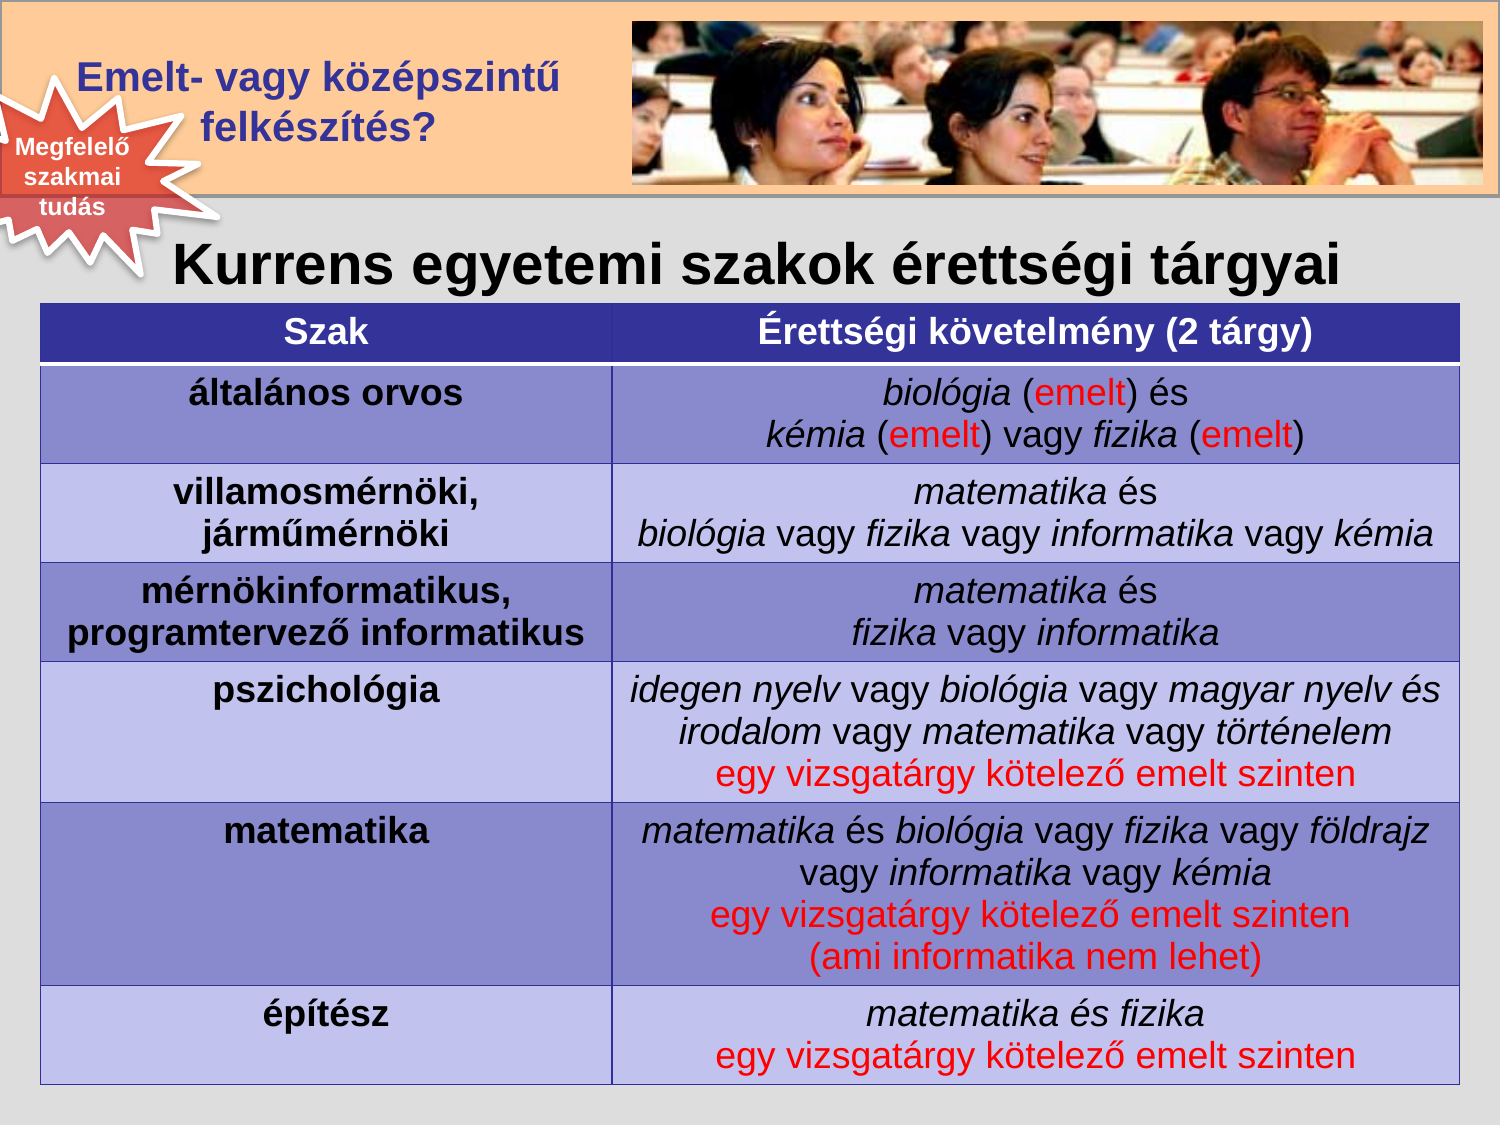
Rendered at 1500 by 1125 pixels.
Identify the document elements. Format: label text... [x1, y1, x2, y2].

title Kurrens egyetemi szakok érettségi tárgyai [76, 207, 1439, 303]
text_box Megfelelő szakmai tudás [0, 123, 169, 228]
table_header Szak [41, 304, 611, 362]
table_cell pszichológia [41, 662, 611, 802]
table_cell matematika és fizika egy vizsgatárgy kötelező emelt szinten [613, 986, 1459, 1084]
table_cell általános orvos [41, 366, 611, 463]
table_header Érettségi követelmény (2 tárgy) [613, 304, 1459, 362]
table_cell villamosmérnöki, járműmérnöki [41, 464, 611, 562]
table_cell idegen nyelv vagy biológia vagy magyar nyelv és irodalom vagy matematika vagy történelem egy vizsgatárgy kötelező emelt szinten [613, 662, 1459, 802]
text_box [0, 74, 126, 123]
text_box [139, 112, 185, 139]
table_cell matematika és biológia vagy fizika vagy informatika vagy kémia [613, 464, 1459, 562]
table_cell mérnökinformatikus, programtervező informatikus [41, 563, 611, 661]
table_cell matematika és biológia vagy fizika vagy földrajz vagy informatika vagy kémia egy vizsgatárgy kötelező emelt szinten (ami informatika nem lehet) [613, 803, 1459, 985]
table_cell matematika [41, 803, 611, 985]
text_box [6, 228, 161, 278]
picture [632, 21, 1483, 185]
table_cell építész [41, 986, 611, 1084]
table_cell biológia (emelt) és kémia (emelt) vagy fizika (emelt) [613, 366, 1459, 463]
table_cell matematika és fizika vagy informatika [613, 563, 1459, 661]
text_box [169, 160, 221, 221]
